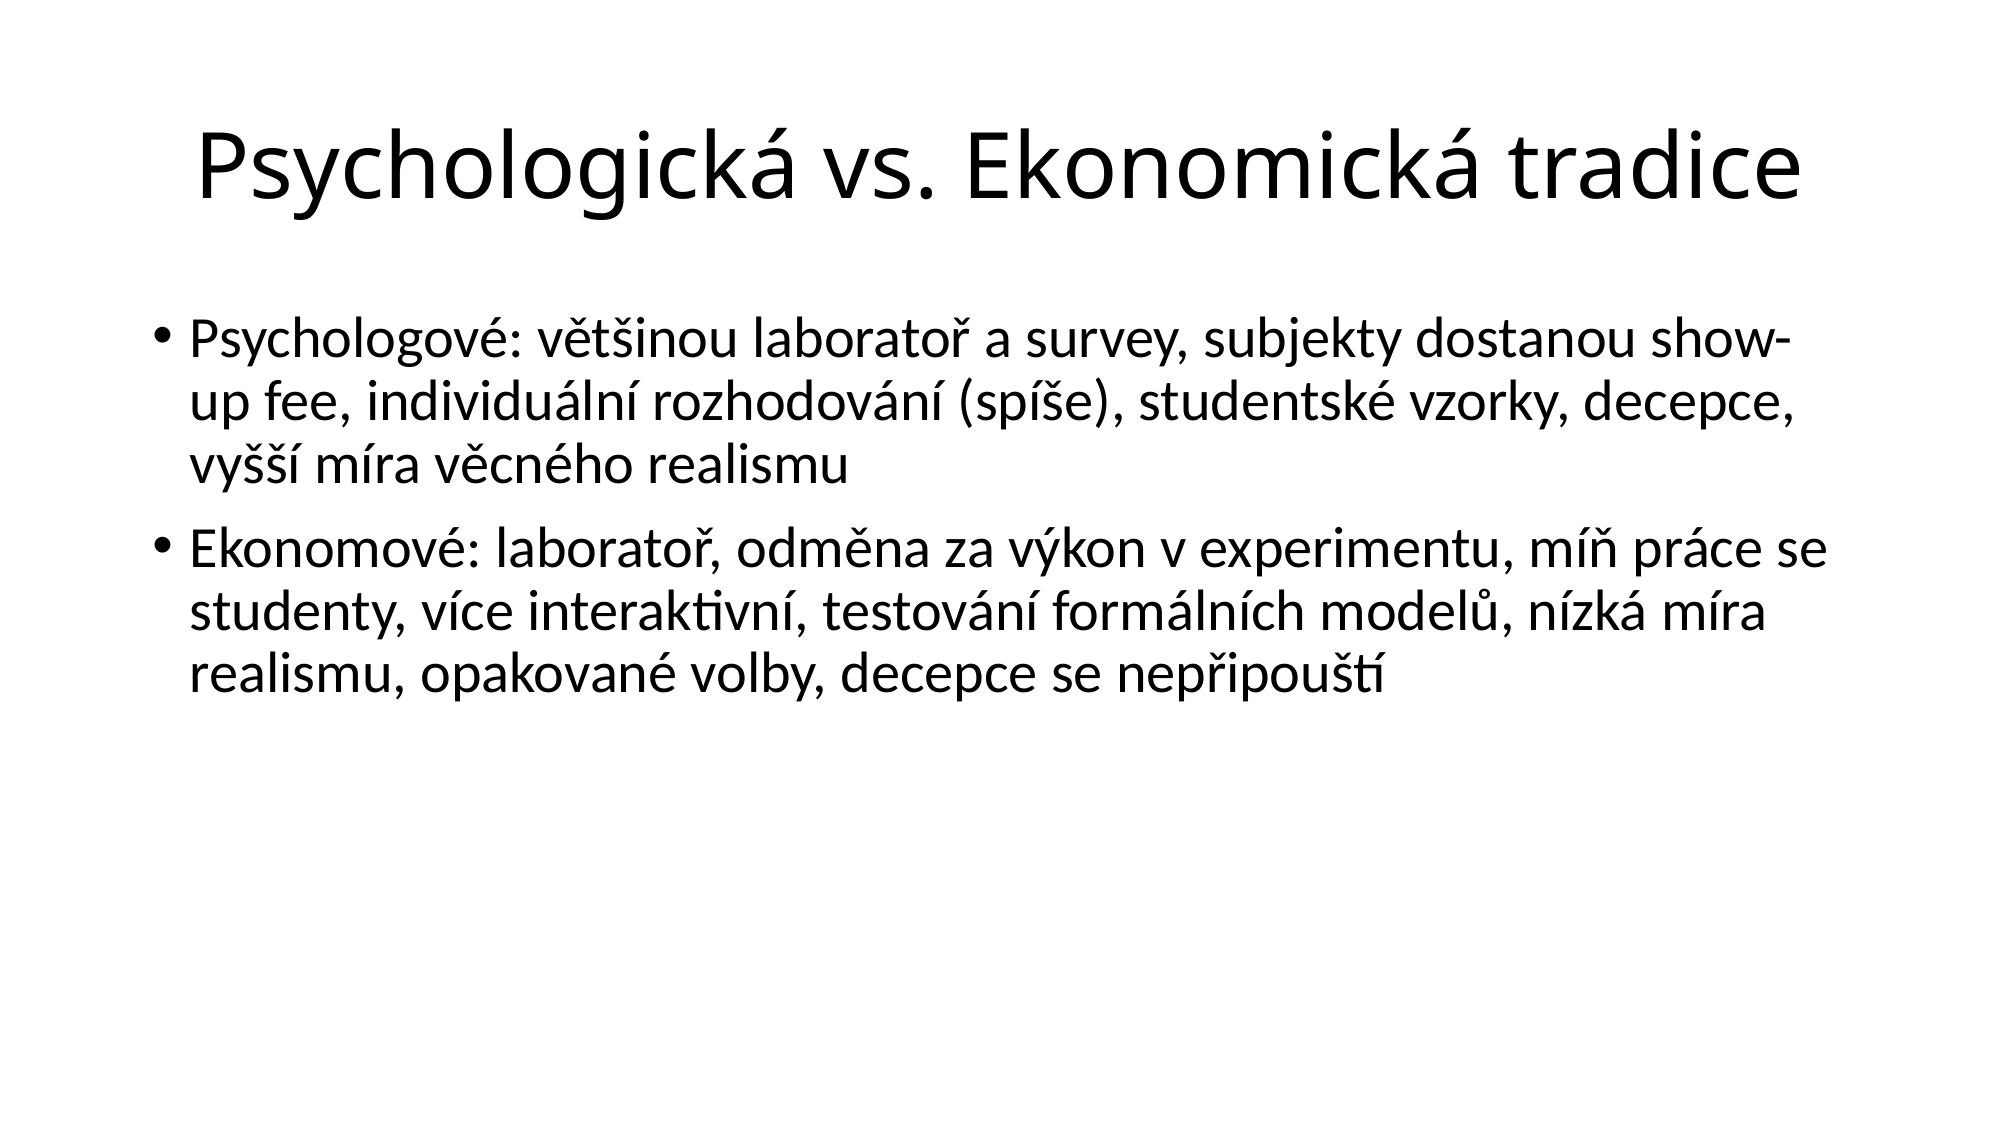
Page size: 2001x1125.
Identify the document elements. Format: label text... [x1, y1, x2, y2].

list Psychologové: většinou laboratoř a survey, subjekty dostanou show-up fee, individuální rozhodování (spíše), studentské vzorky, decepce, vyšší míra věcného realismu Ekonomové: laboratoř, odměna za výkon v experimentu, míň práce se studenty, více interaktivní, testování formálních modelů, nízká míra realismu, opakované volby, decepce se nepřipouští [137, 299, 1863, 1014]
title Psychologická vs. Ekonomická tradice [137, 59, 1863, 278]
